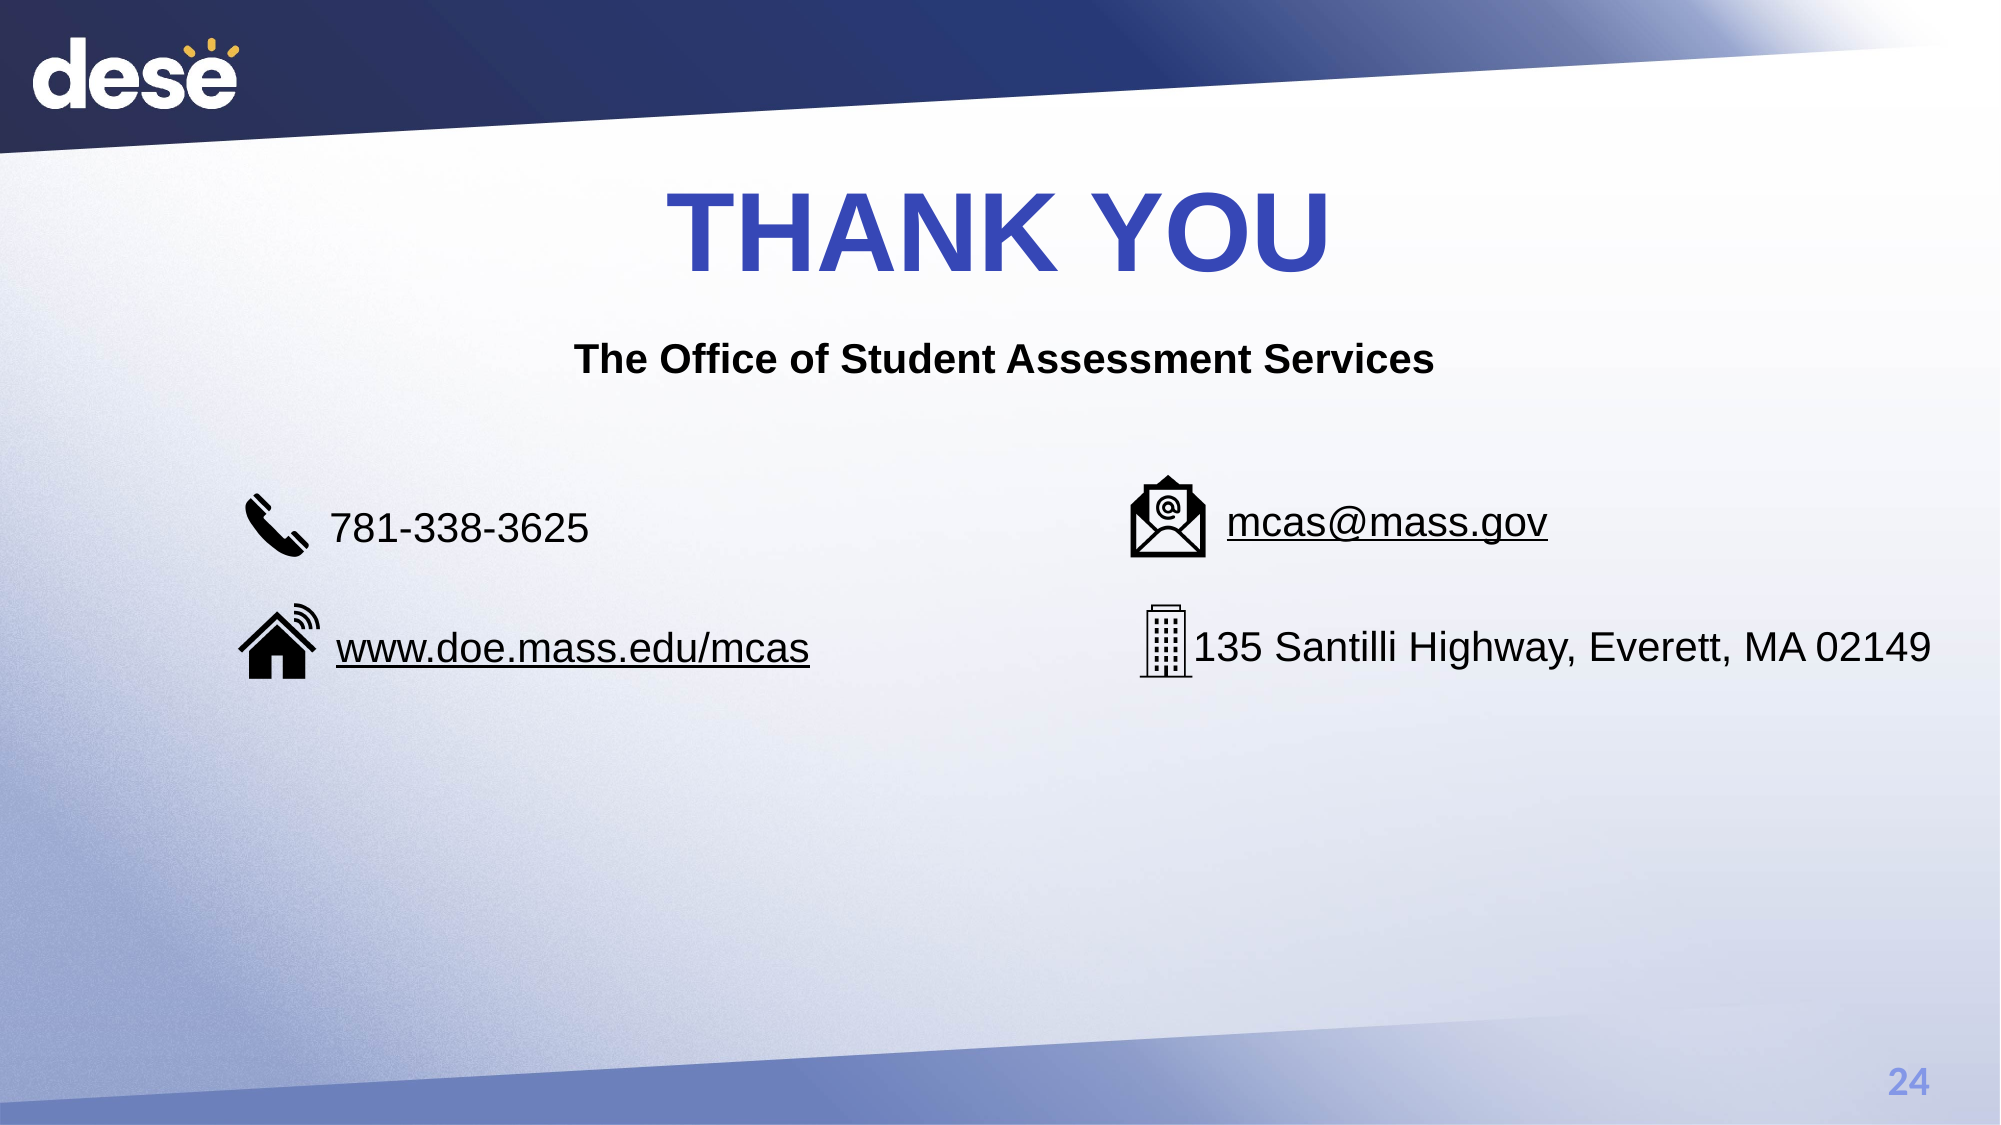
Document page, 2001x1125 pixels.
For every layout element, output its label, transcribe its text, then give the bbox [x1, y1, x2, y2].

title THANK YOU [137, 144, 1863, 325]
text_box 135 Santilli Highway, Everett, MA 02149 [1211, 612, 2000, 677]
text_box The Office of Student Assessment Services [274, 324, 1747, 390]
text_box 781-338-3625 [315, 493, 705, 559]
text_box mcas@mass.gov [1213, 487, 1704, 553]
picture [0, 0, 2000, 1125]
text_box www.doe.mass.edu/mcas [322, 613, 1121, 679]
